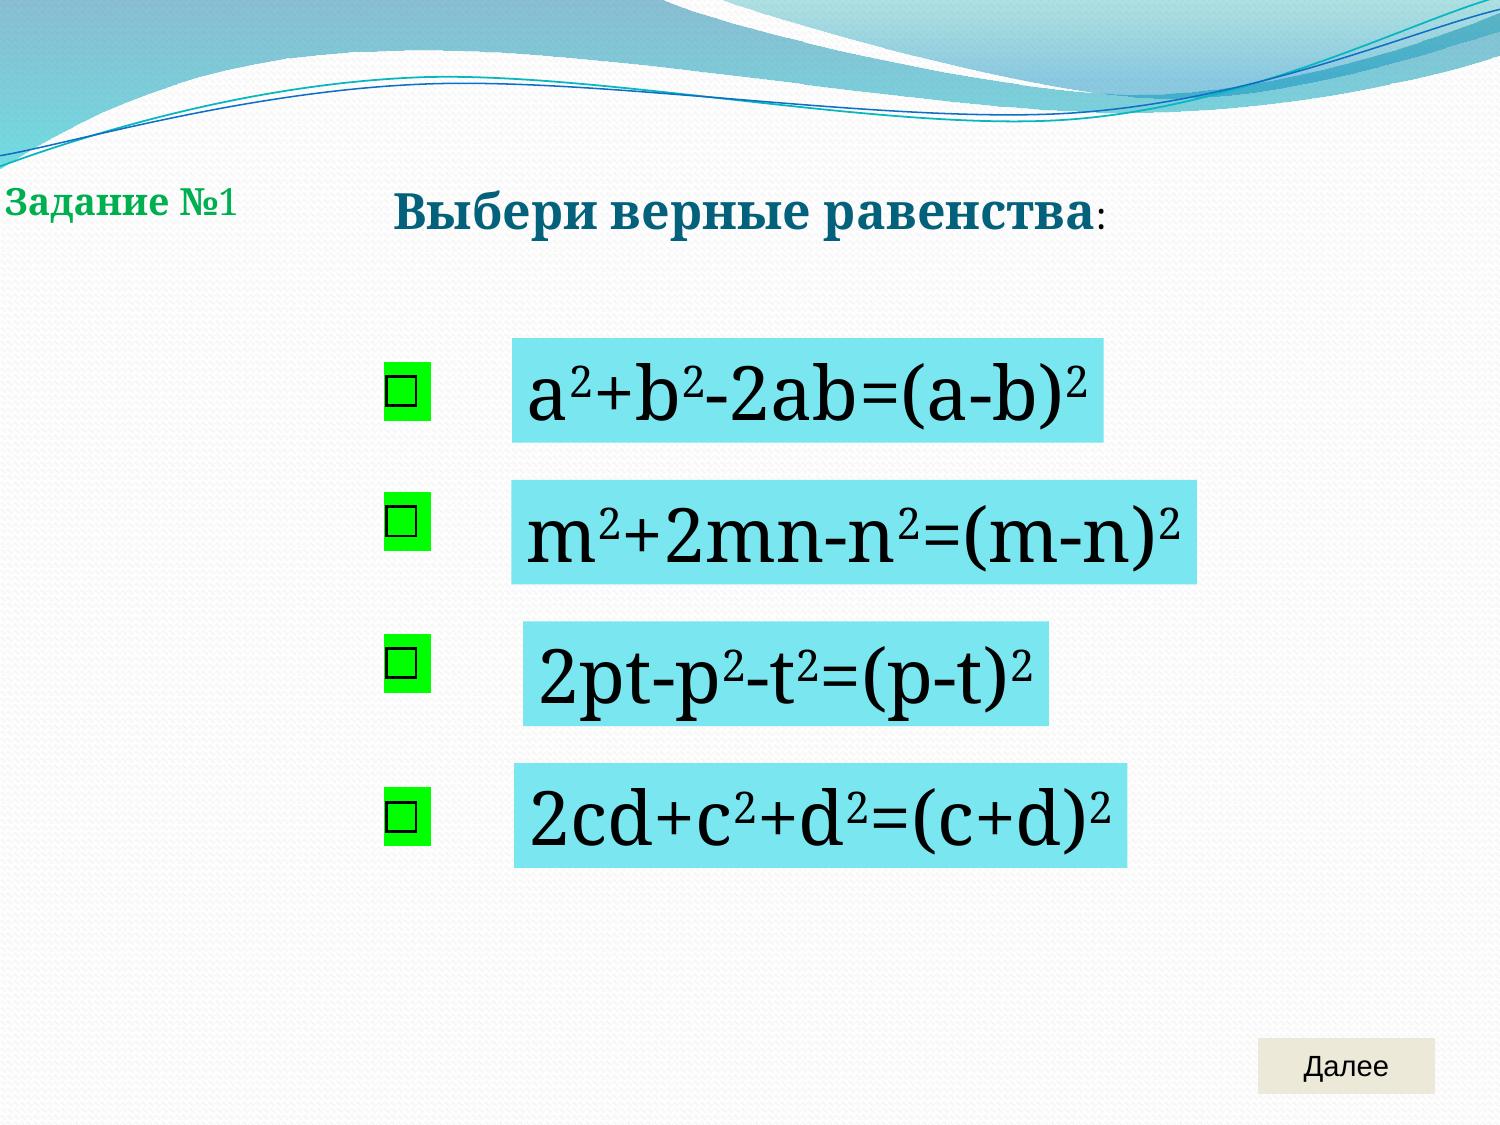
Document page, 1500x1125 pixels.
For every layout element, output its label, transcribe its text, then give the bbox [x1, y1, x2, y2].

text_box Выбери верные равенства: [378, 171, 1122, 247]
text_box Задание №1 [0, 170, 254, 231]
text_box 2cd+c2+d2=(c+d)2 [514, 763, 1128, 868]
text_box m2+2mn-n2=(m-n)2 [511, 479, 1197, 585]
text_box a2+b2-2ab=(a-b)2 [512, 338, 1104, 443]
text_box 2pt-p2-t2=(p-t)2 [523, 621, 1049, 727]
